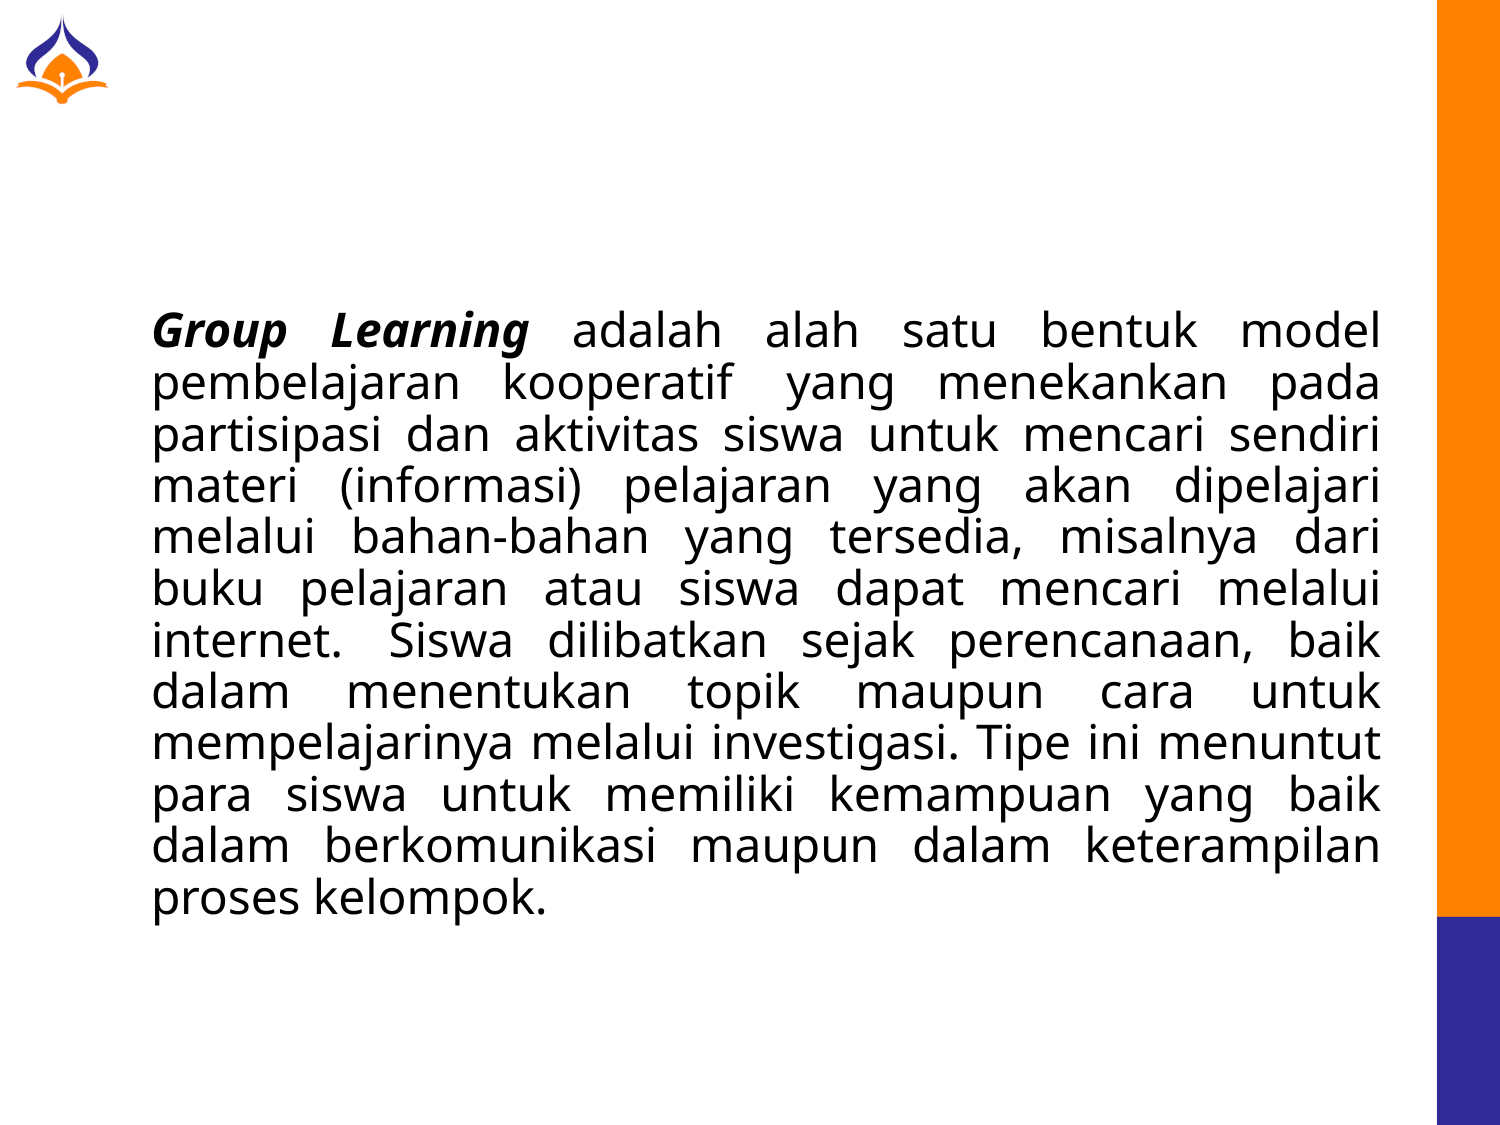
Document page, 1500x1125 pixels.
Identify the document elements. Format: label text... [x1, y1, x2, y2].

list Group Learning adalah alah satu bentuk model pembelajaran kooperatif yang menekankan pada partisipasi dan aktivitas siswa untuk mencari sendiri materi (informasi) pelajaran yang akan dipelajari melalui bahan-bahan yang tersedia, misalnya dari buku pelajaran atau siswa dapat mencari melalui internet. Siswa dilibatkan sejak perencanaan, baik dalam menentukan topik maupun cara untuk mempelajarinya melalui investigasi. Tipe ini menuntut para siswa untuk memiliki kemampuan yang baik dalam berkomunikasi maupun dalam keterampilan proses kelompok. [102, 299, 1398, 1014]
picture [0, 0, 1500, 1125]
